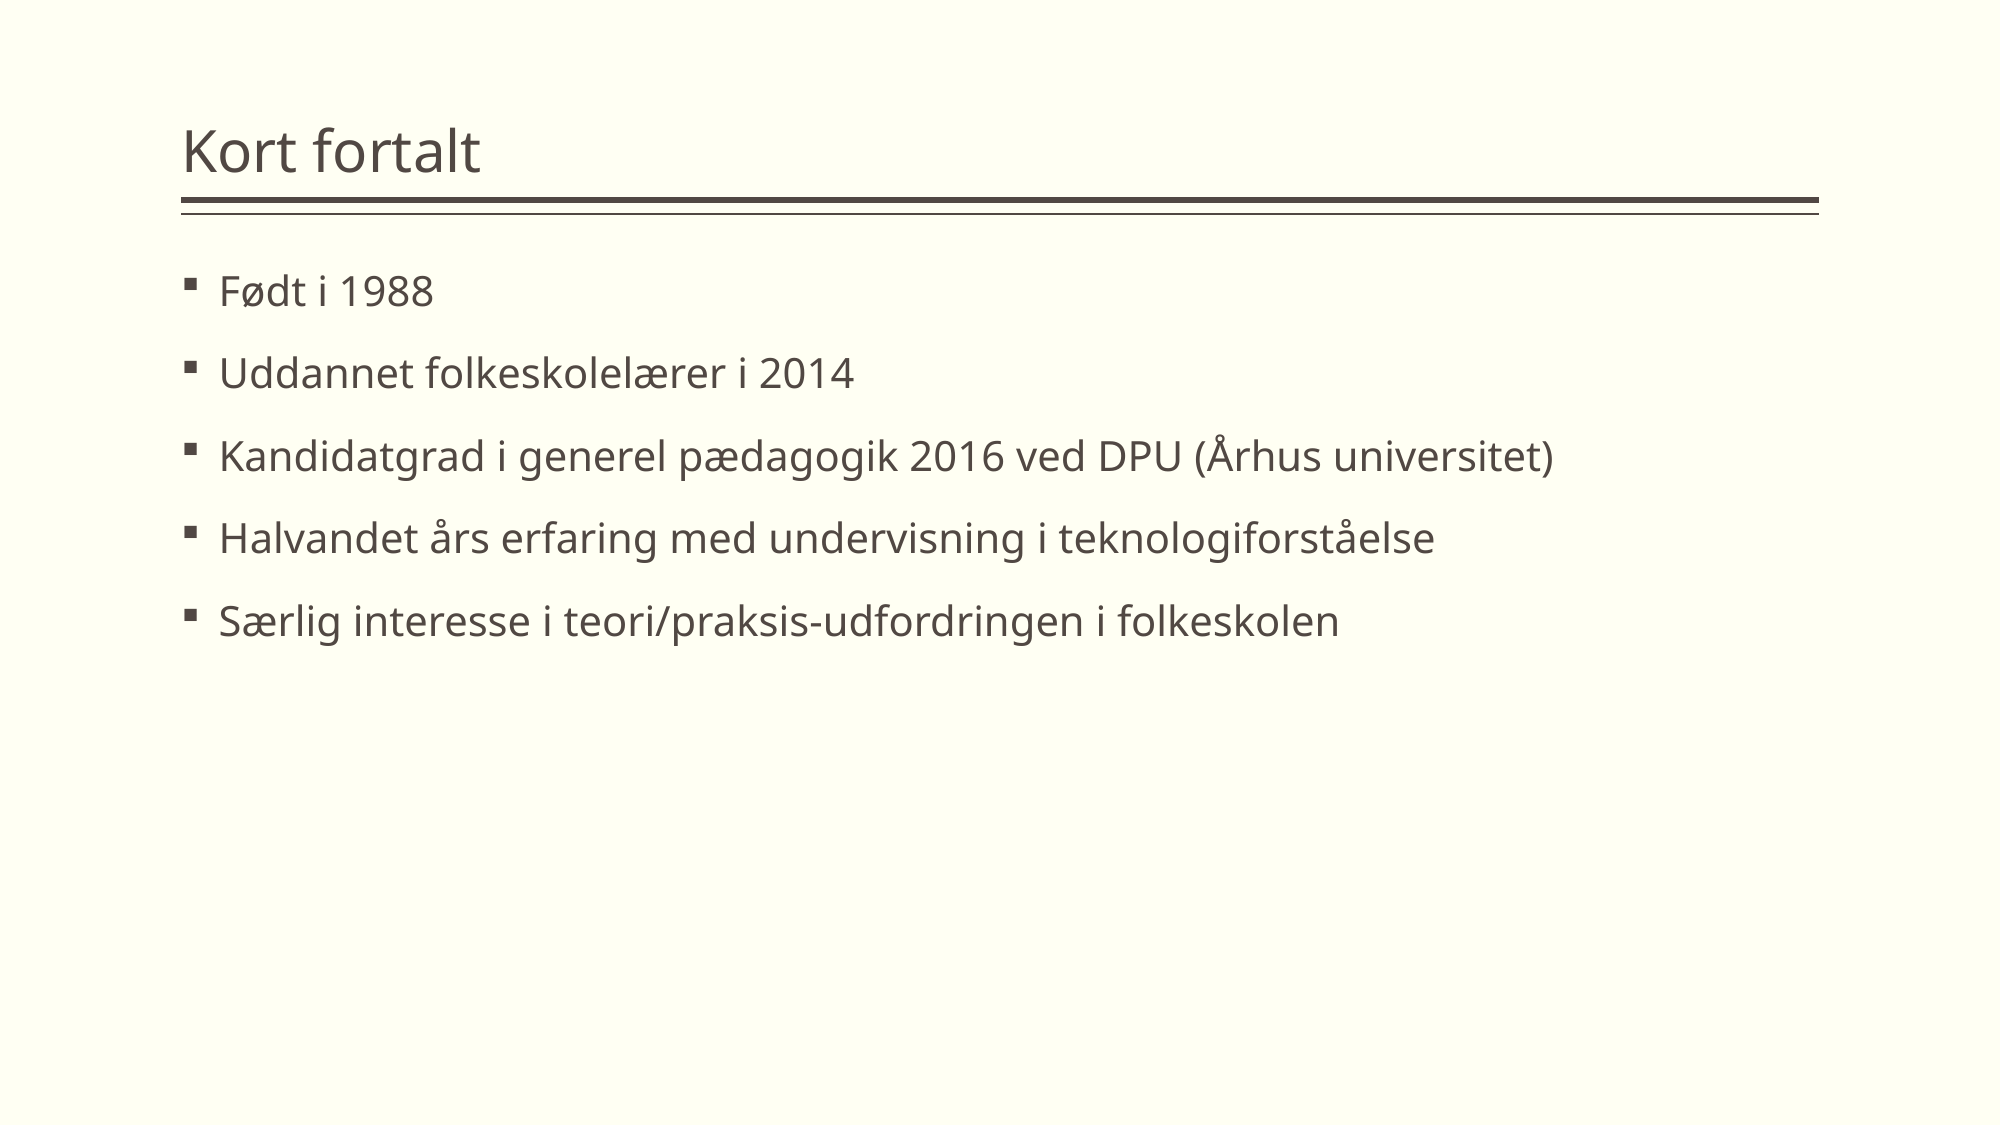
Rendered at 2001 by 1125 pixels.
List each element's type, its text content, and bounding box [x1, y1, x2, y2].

title Kort fortalt [181, 12, 1819, 193]
list Født i 1988 Uddannet folkeskolelærer i 2014 Kandidatgrad i generel pædagogik 2016 ved DPU (Århus universitet) Halvandet års erfaring med undervisning i teknologiforståelse Særlig interesse i teori/praksis-udfordringen i folkeskolen [181, 262, 1819, 1013]
